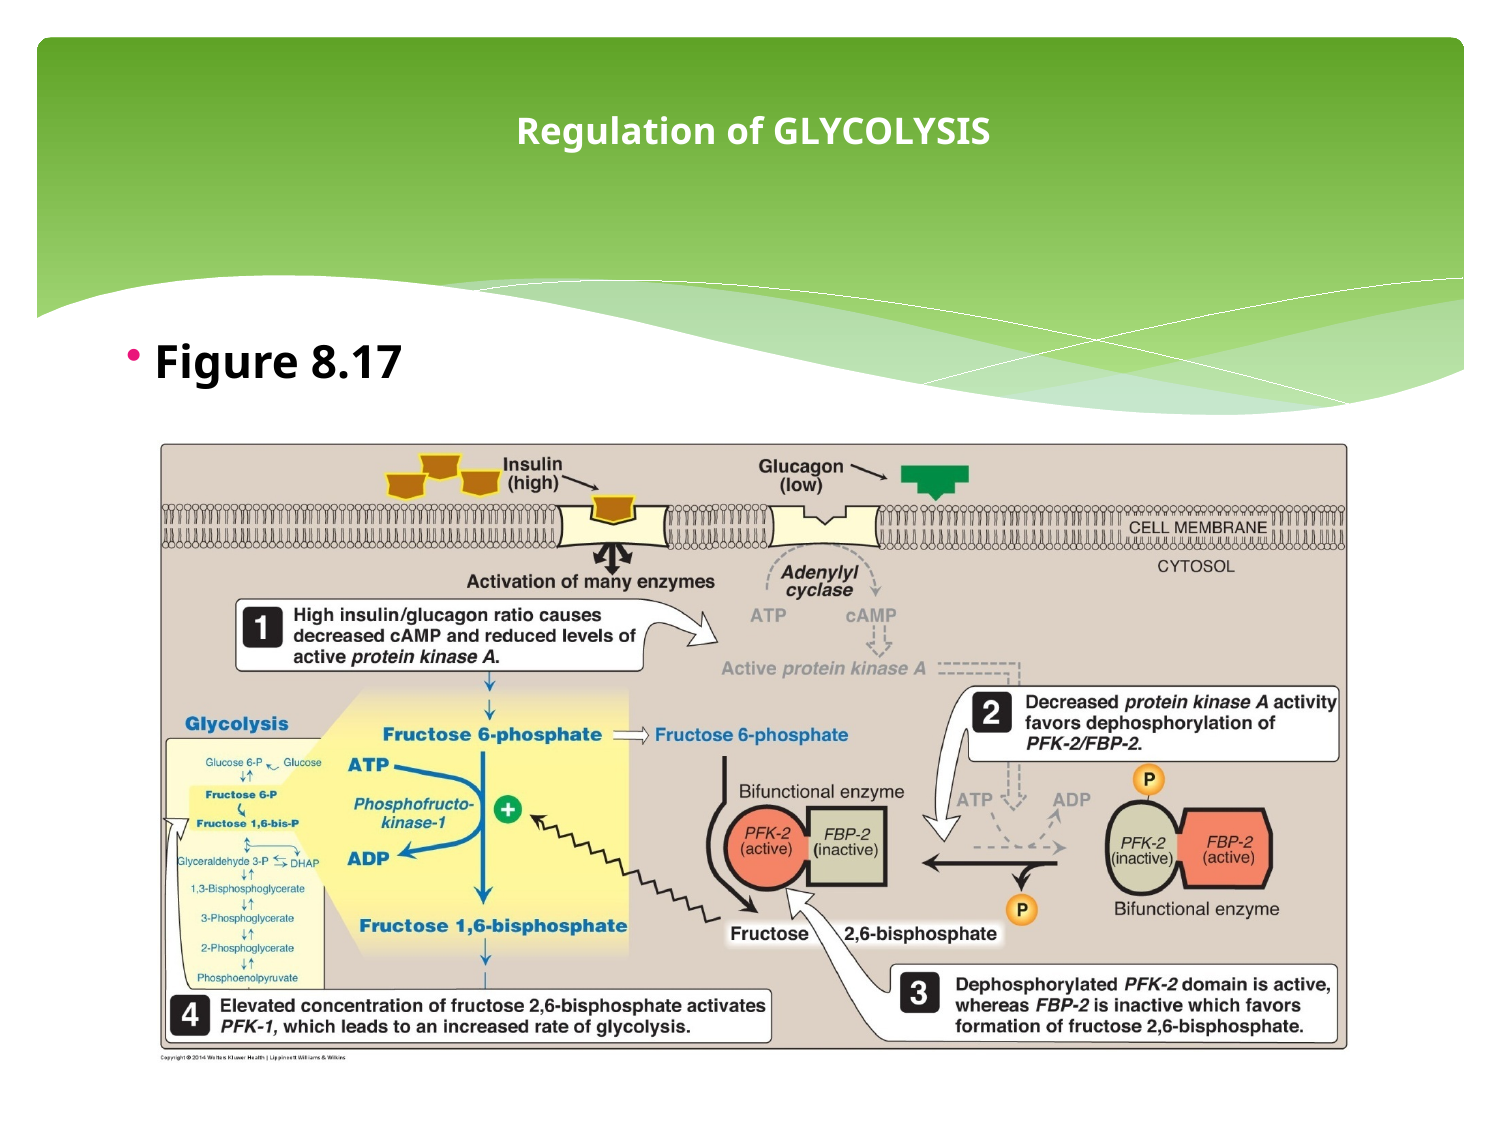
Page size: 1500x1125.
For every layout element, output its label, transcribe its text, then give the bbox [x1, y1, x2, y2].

title Regulation of GLYCOLYSIS [54, 99, 1453, 160]
text_box Figure 8.17 [111, 325, 478, 396]
picture [156, 440, 1351, 1063]
